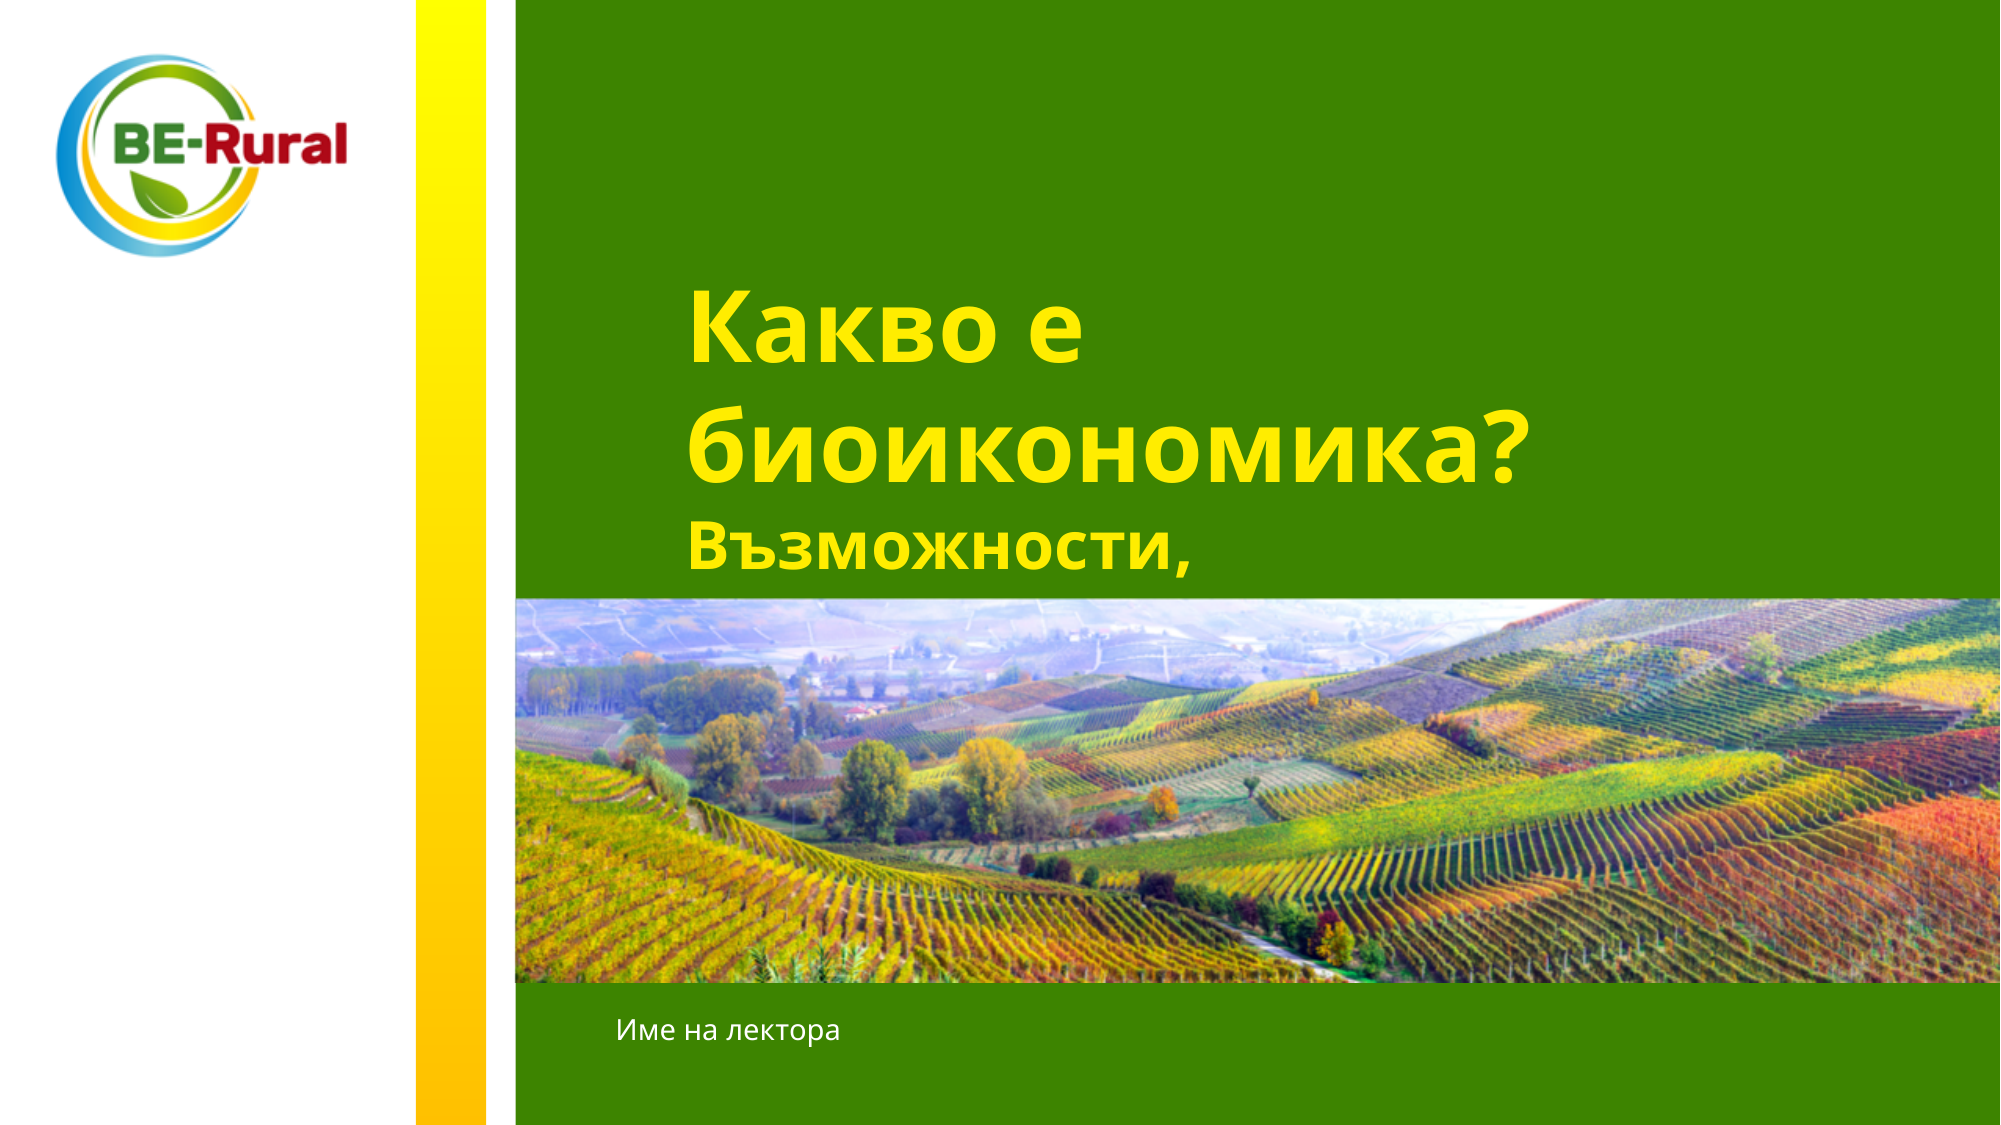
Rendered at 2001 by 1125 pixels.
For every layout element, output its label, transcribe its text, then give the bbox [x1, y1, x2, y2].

picture [31, 29, 372, 283]
text_box Име на лектора [600, 1003, 1259, 1054]
text_box [515, 983, 2000, 1125]
picture [514, 598, 2000, 983]
text_box [415, 0, 487, 1125]
text_box Какво е биоикономика? Възможности, предизвикателства и решения [670, 255, 1876, 598]
text_box [515, 0, 2000, 598]
